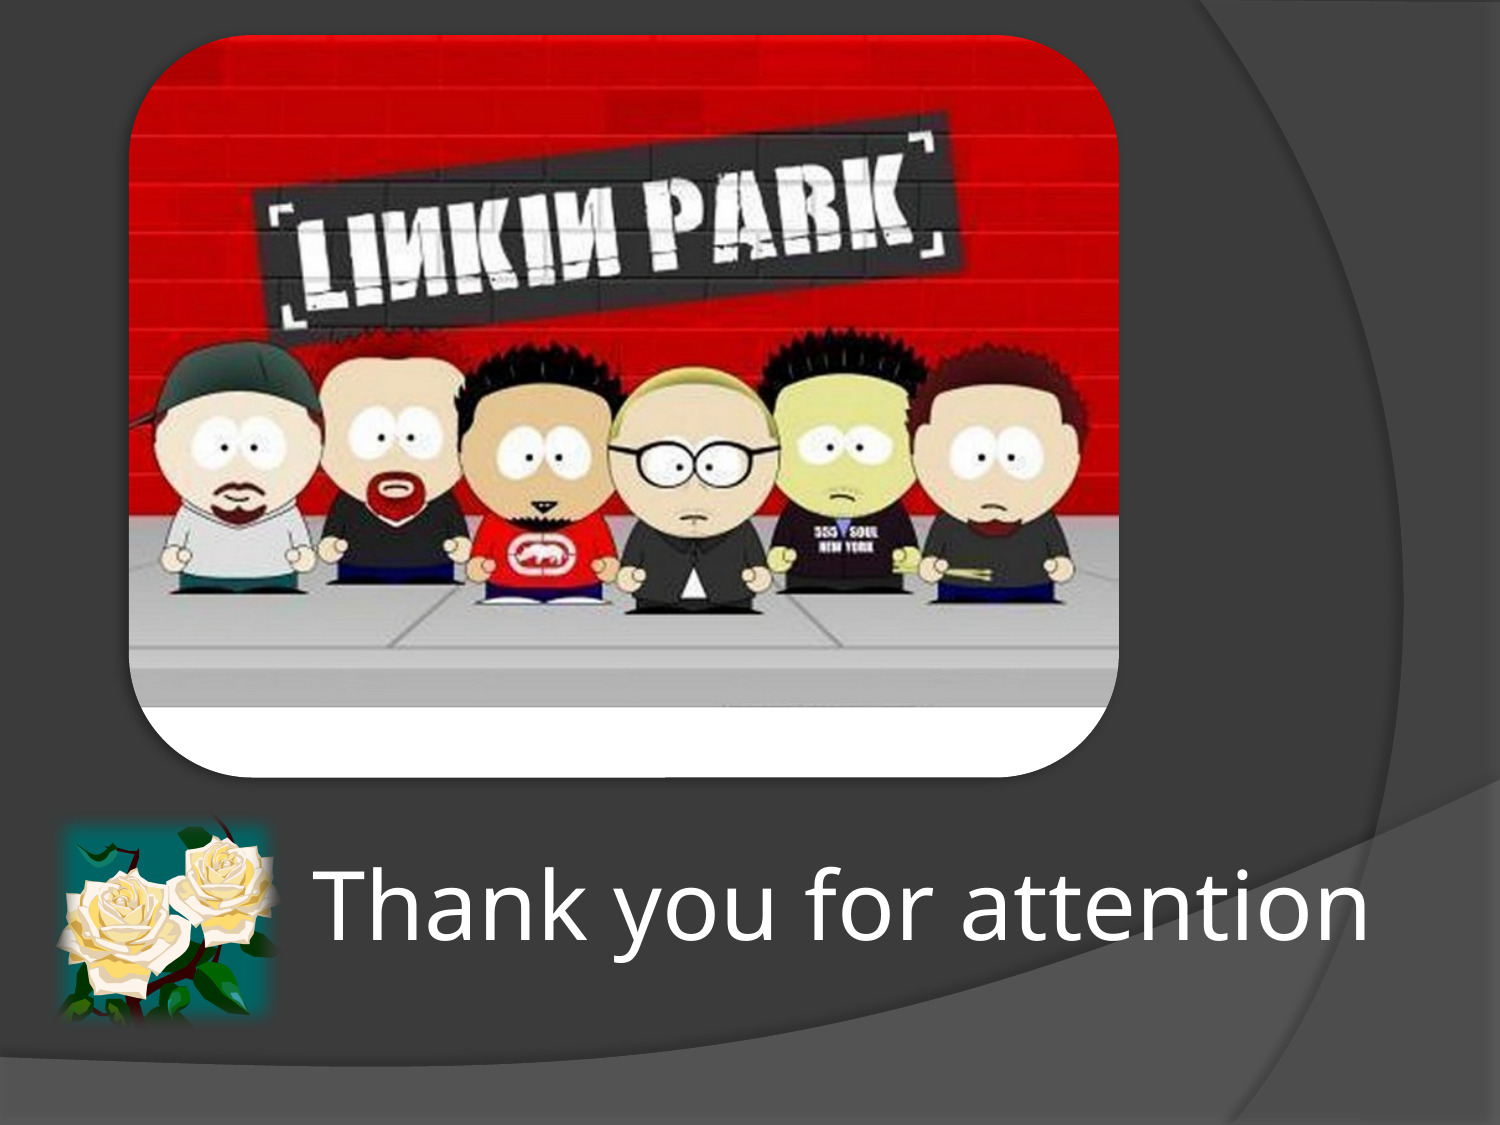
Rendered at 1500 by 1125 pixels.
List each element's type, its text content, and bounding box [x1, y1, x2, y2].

title Thank you for attention [304, 808, 1500, 997]
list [128, 34, 1120, 778]
picture [46, 808, 285, 1034]
